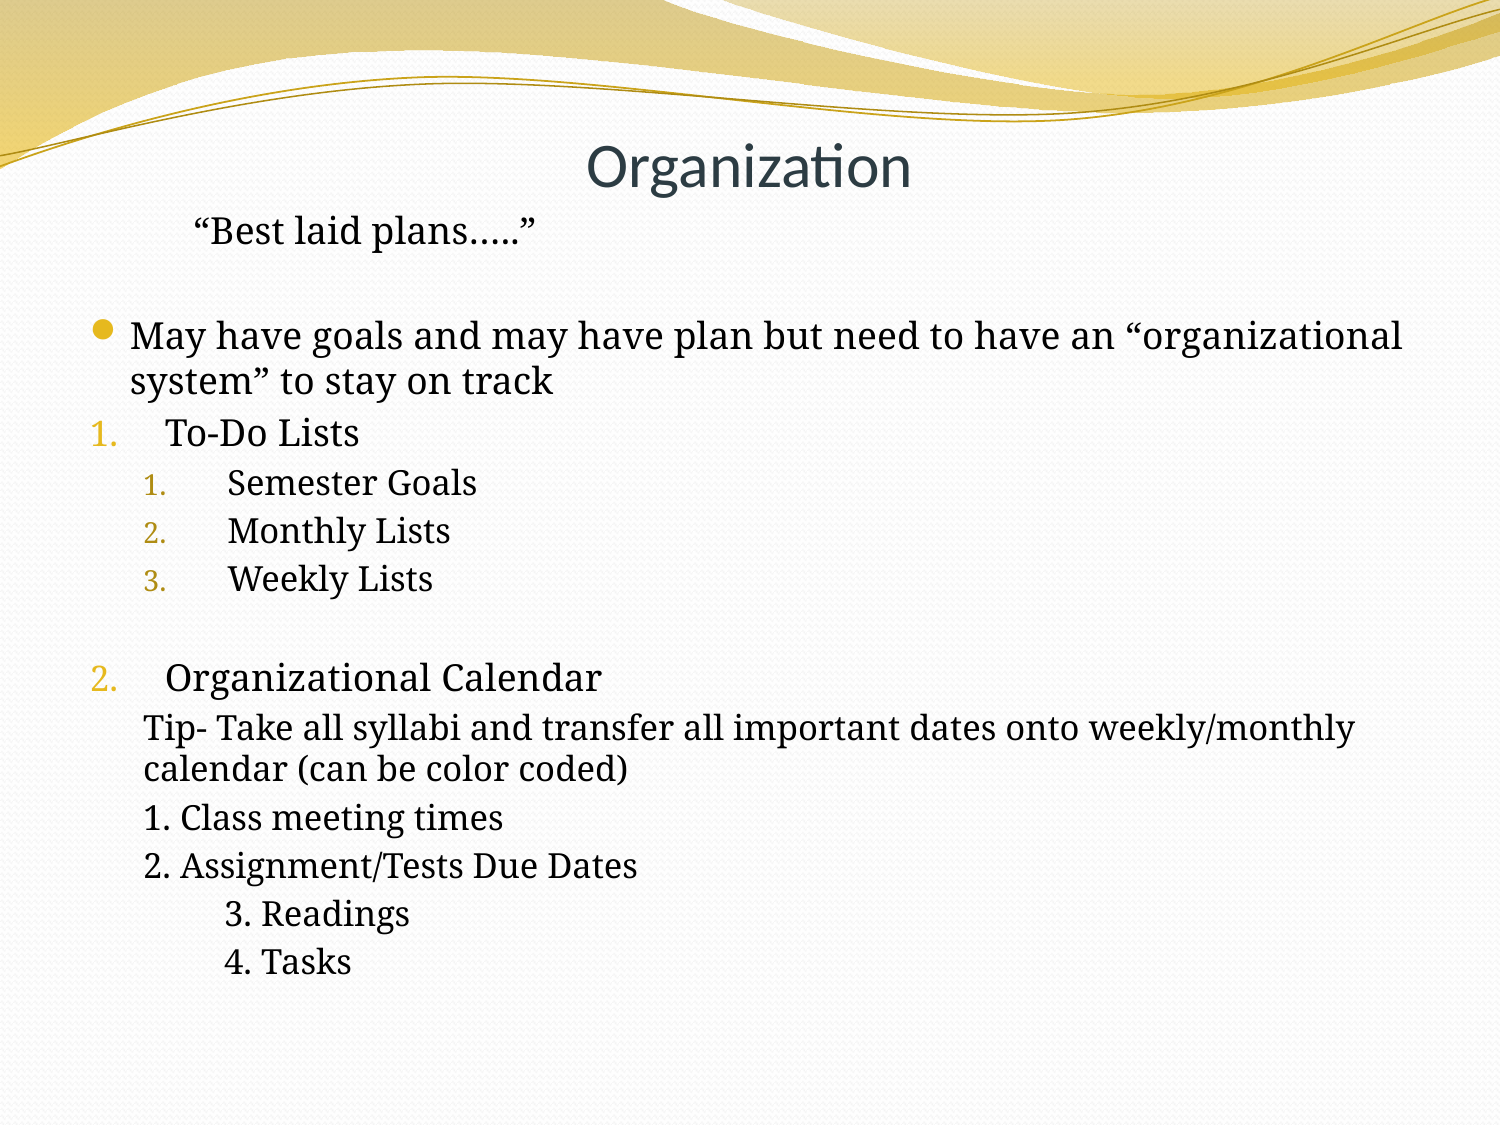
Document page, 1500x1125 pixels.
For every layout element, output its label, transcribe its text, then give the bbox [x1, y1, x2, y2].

title Organization [75, 115, 1425, 200]
list “Best laid plans…..” May have goals and may have plan but need to have an “organizational system” to stay on track To-Do Lists Semester Goals Monthly Lists Weekly Lists Organizational Calendar Tip- Take all syllabi and transfer all important dates onto weekly/monthly calendar (can be color coded) 1. Class meeting times 2. Assignment/Tests Due Dates 3. Readings 4. Tasks [75, 200, 1425, 1038]
